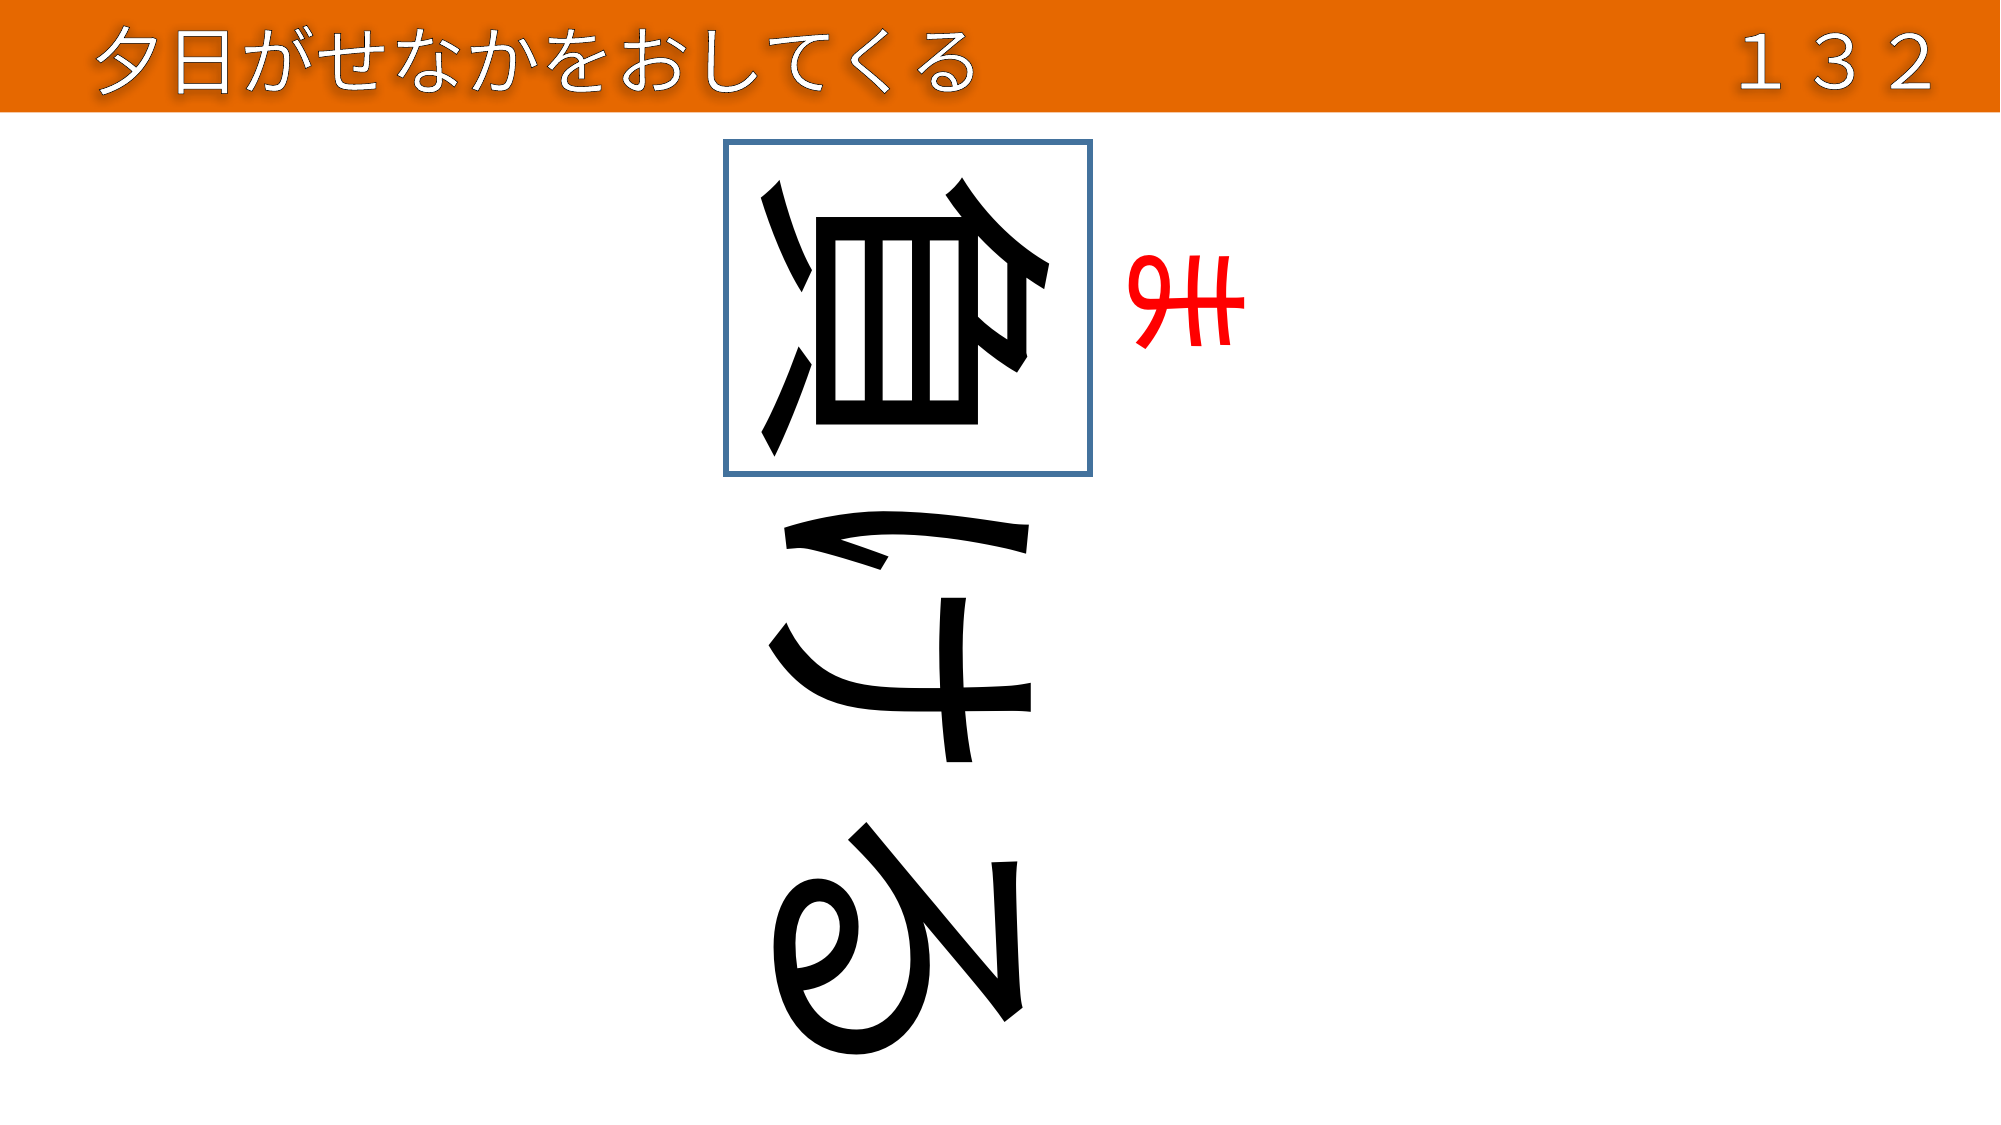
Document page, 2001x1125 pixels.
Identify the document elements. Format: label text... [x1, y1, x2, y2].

text_box ま [1091, 215, 1281, 370]
text_box [0, 0, 2000, 113]
text_box 負ける [698, 147, 1108, 1125]
text_box １３２ [1707, 6, 1963, 112]
text_box [725, 141, 1091, 475]
text_box 夕日がせなかをおしてくる [75, 6, 1020, 112]
